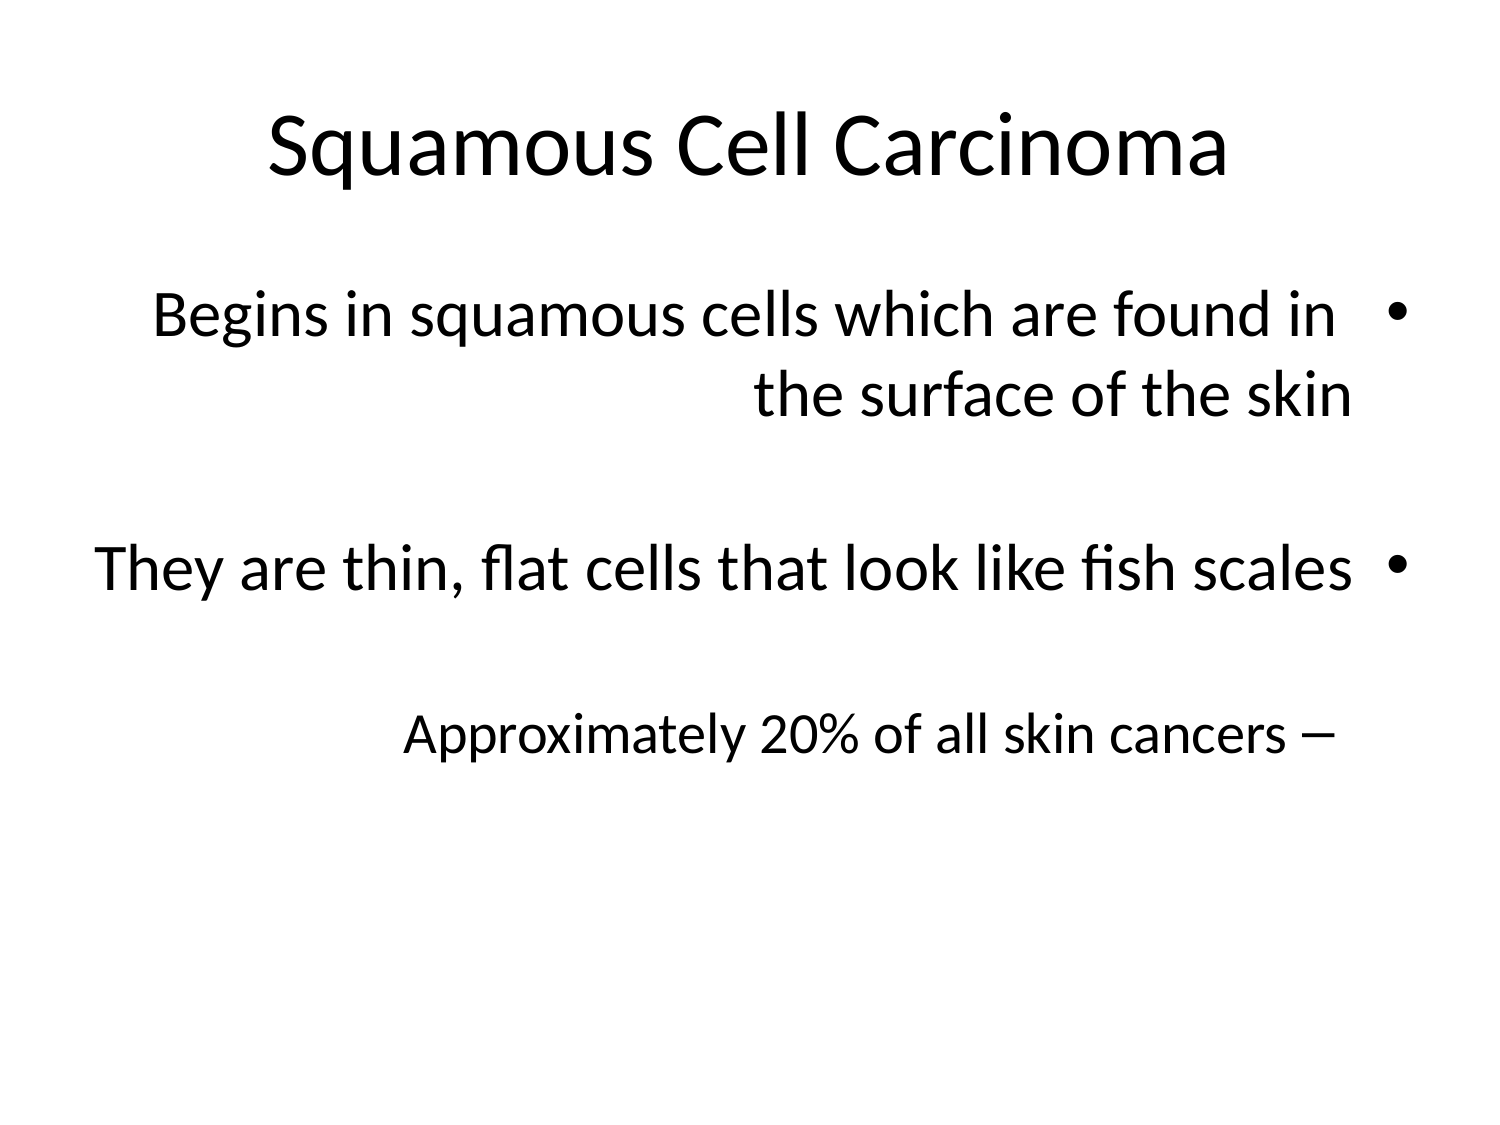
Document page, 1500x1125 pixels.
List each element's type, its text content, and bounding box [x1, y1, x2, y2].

list Begins in squamous cells which are found in the surface of the skin They are thin, flat cells that look like fish scales Approximately 20% of all skin cancers [75, 262, 1425, 1005]
title Squamous Cell Carcinoma [75, 45, 1425, 233]
